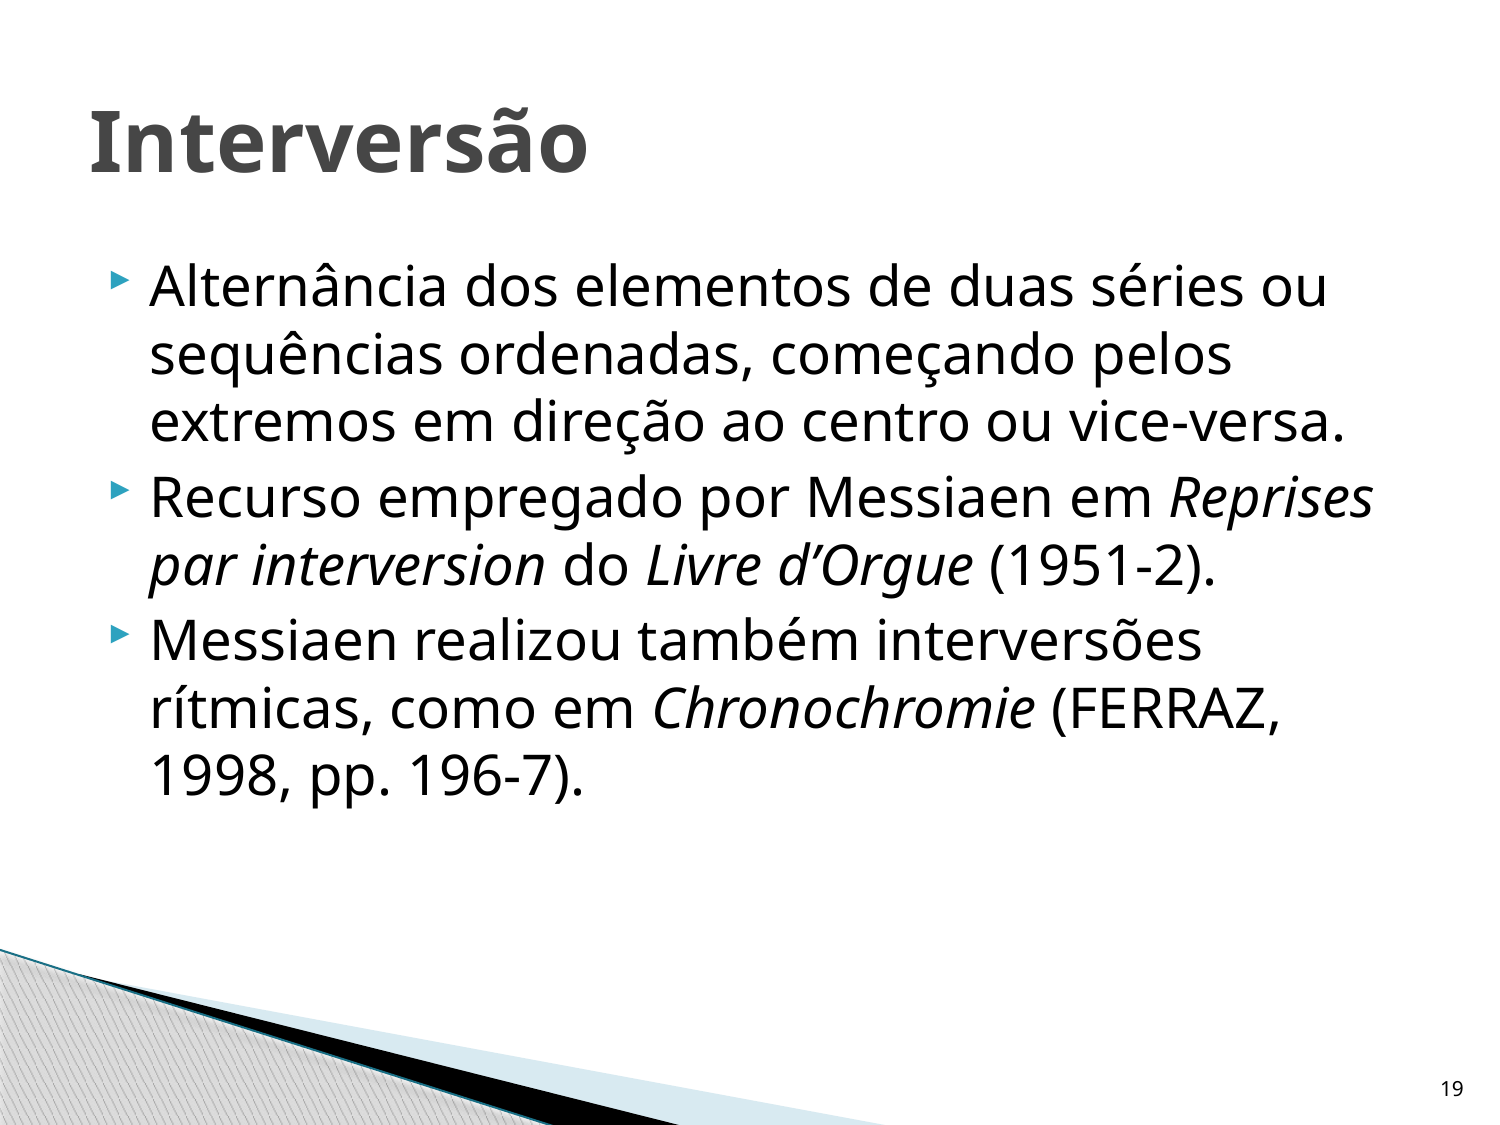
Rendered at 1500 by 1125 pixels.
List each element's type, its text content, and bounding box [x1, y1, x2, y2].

title Interversão [75, 45, 1425, 233]
slide_number 19 [1418, 1051, 1479, 1112]
list Alternância dos elementos de duas séries ou sequências ordenadas, começando pelos extremos em direção ao centro ou vice-versa. Recurso empregado por Messiaen em Reprises par interversion do Livre d’Orgue (1951-2). Messiaen realizou também interversões rítmicas, como em Chronochromie (FERRAZ, 1998, pp. 196-7). [75, 243, 1425, 986]
